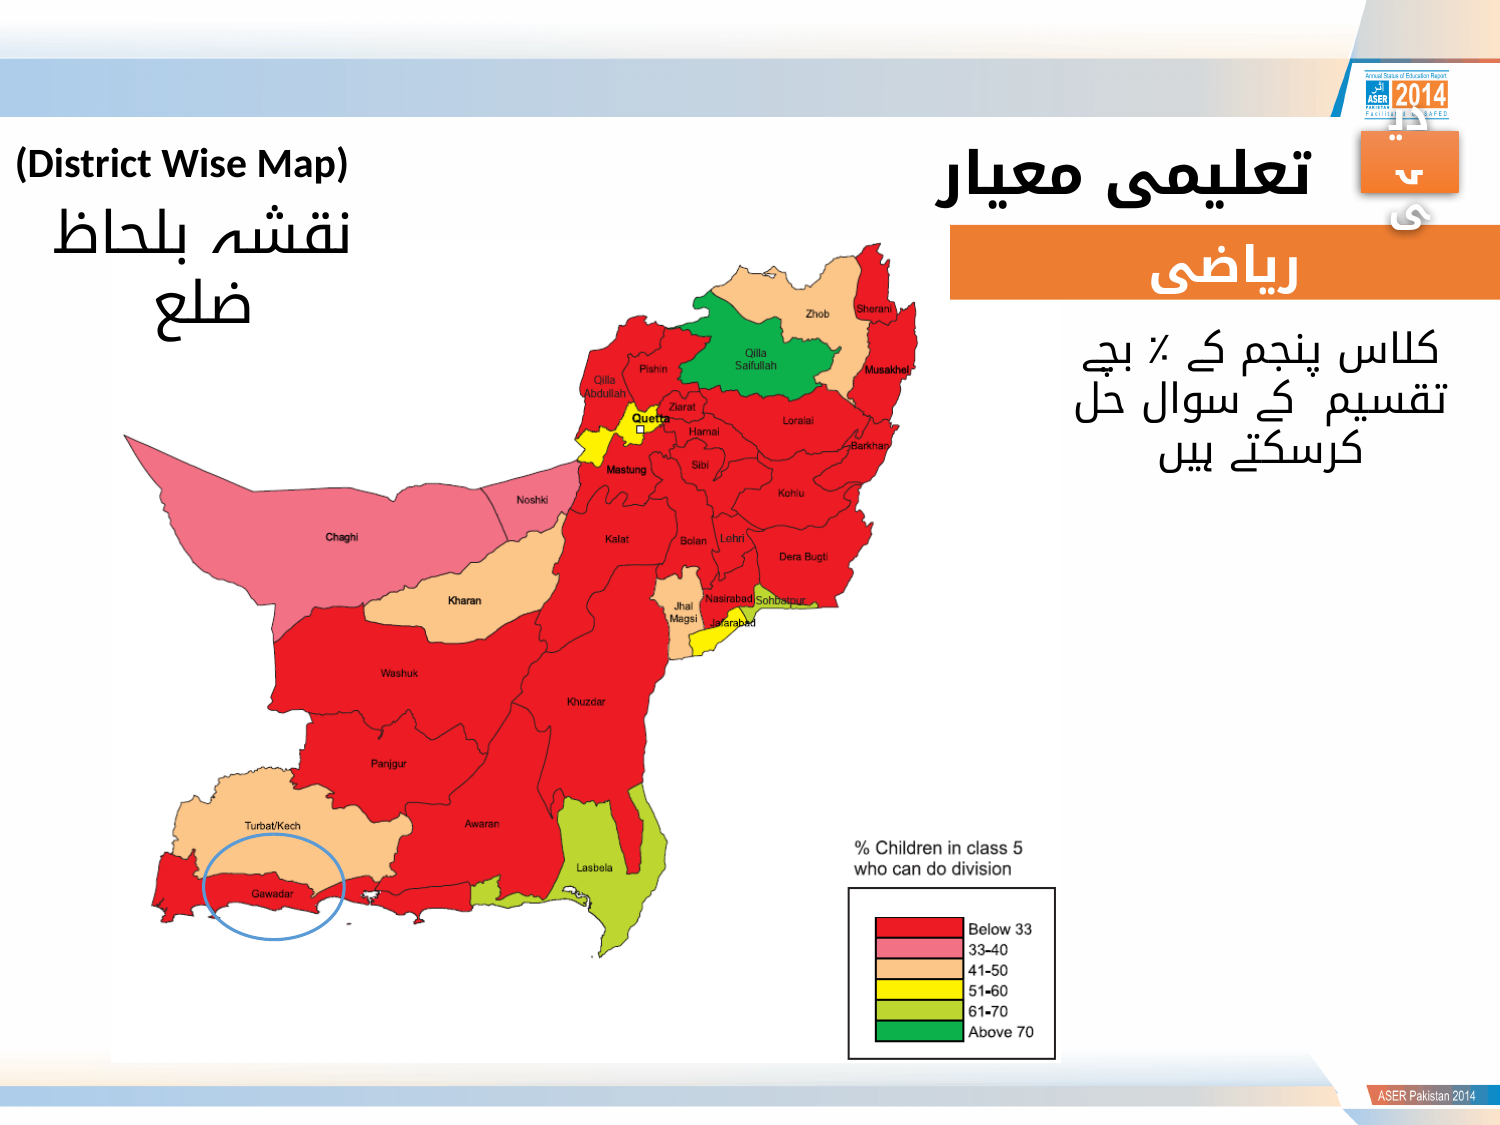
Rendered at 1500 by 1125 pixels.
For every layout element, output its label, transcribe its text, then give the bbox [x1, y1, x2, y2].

text_box (District Wise Map) [0, 128, 370, 194]
text_box دیہی [1361, 131, 1459, 193]
text_box کلاس پنجم کے ٪ بچے تقسیم کے سوال حل کرسکتے ہیں [1061, 314, 1465, 480]
text_box تعلیمی معیار [912, 99, 1338, 243]
text_box نقشہ بلحاظ ضلع [0, 187, 408, 343]
picture [0, 0, 1500, 1125]
text_box ریاضی [1061, 224, 1500, 300]
